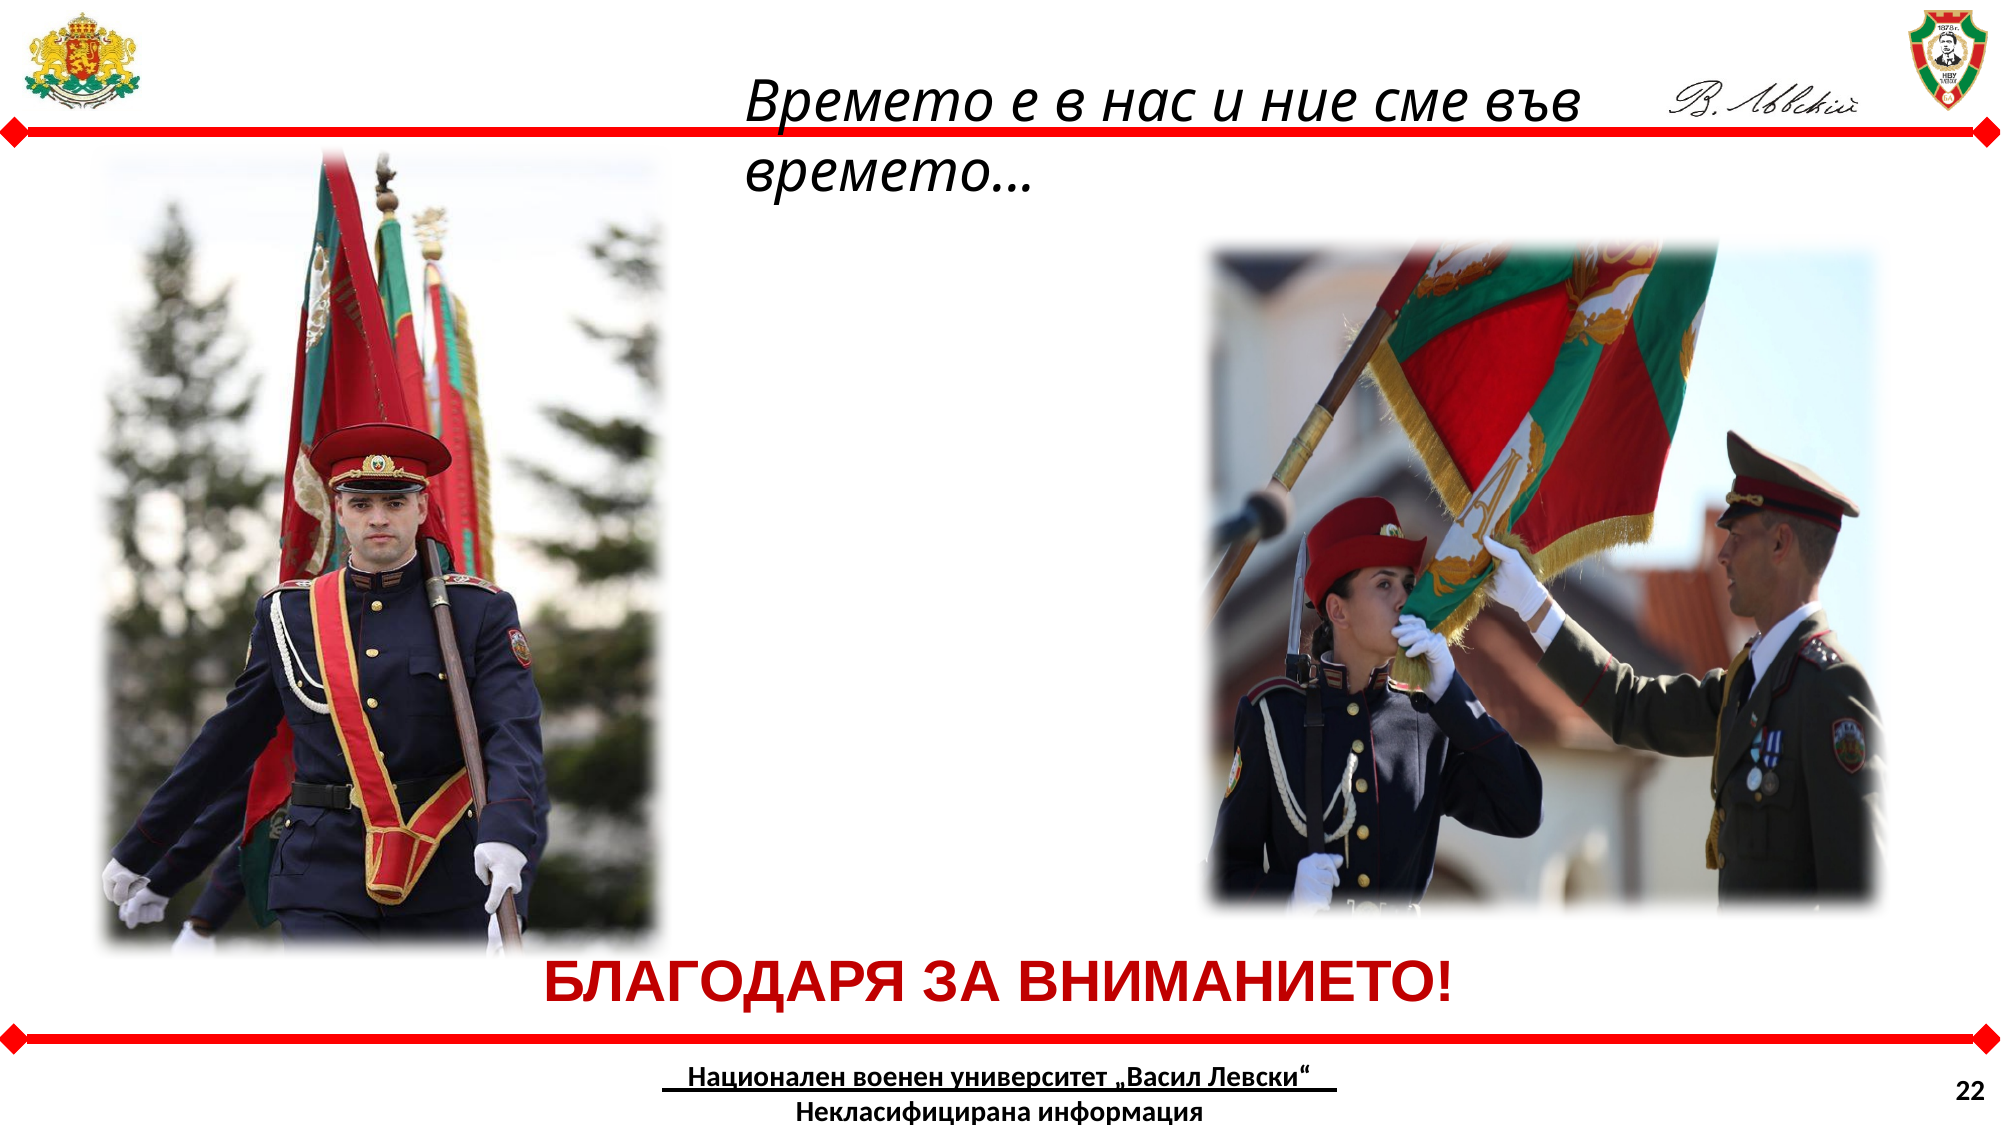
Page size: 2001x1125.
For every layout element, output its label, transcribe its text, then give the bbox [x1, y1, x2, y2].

picture [1666, 78, 1861, 120]
text_box БЛАГОДАРЯ ЗА ВНИМАНИЕТО! [90, 935, 1909, 1021]
picture [90, 144, 673, 960]
picture [22, 10, 142, 111]
picture [1908, 10, 1988, 111]
slide_number 22 [1412, 1063, 2000, 1124]
picture [1194, 234, 1891, 921]
footer Национален военен университет „Васил Левски“ Некласифицирана информация [662, 1049, 1338, 1110]
